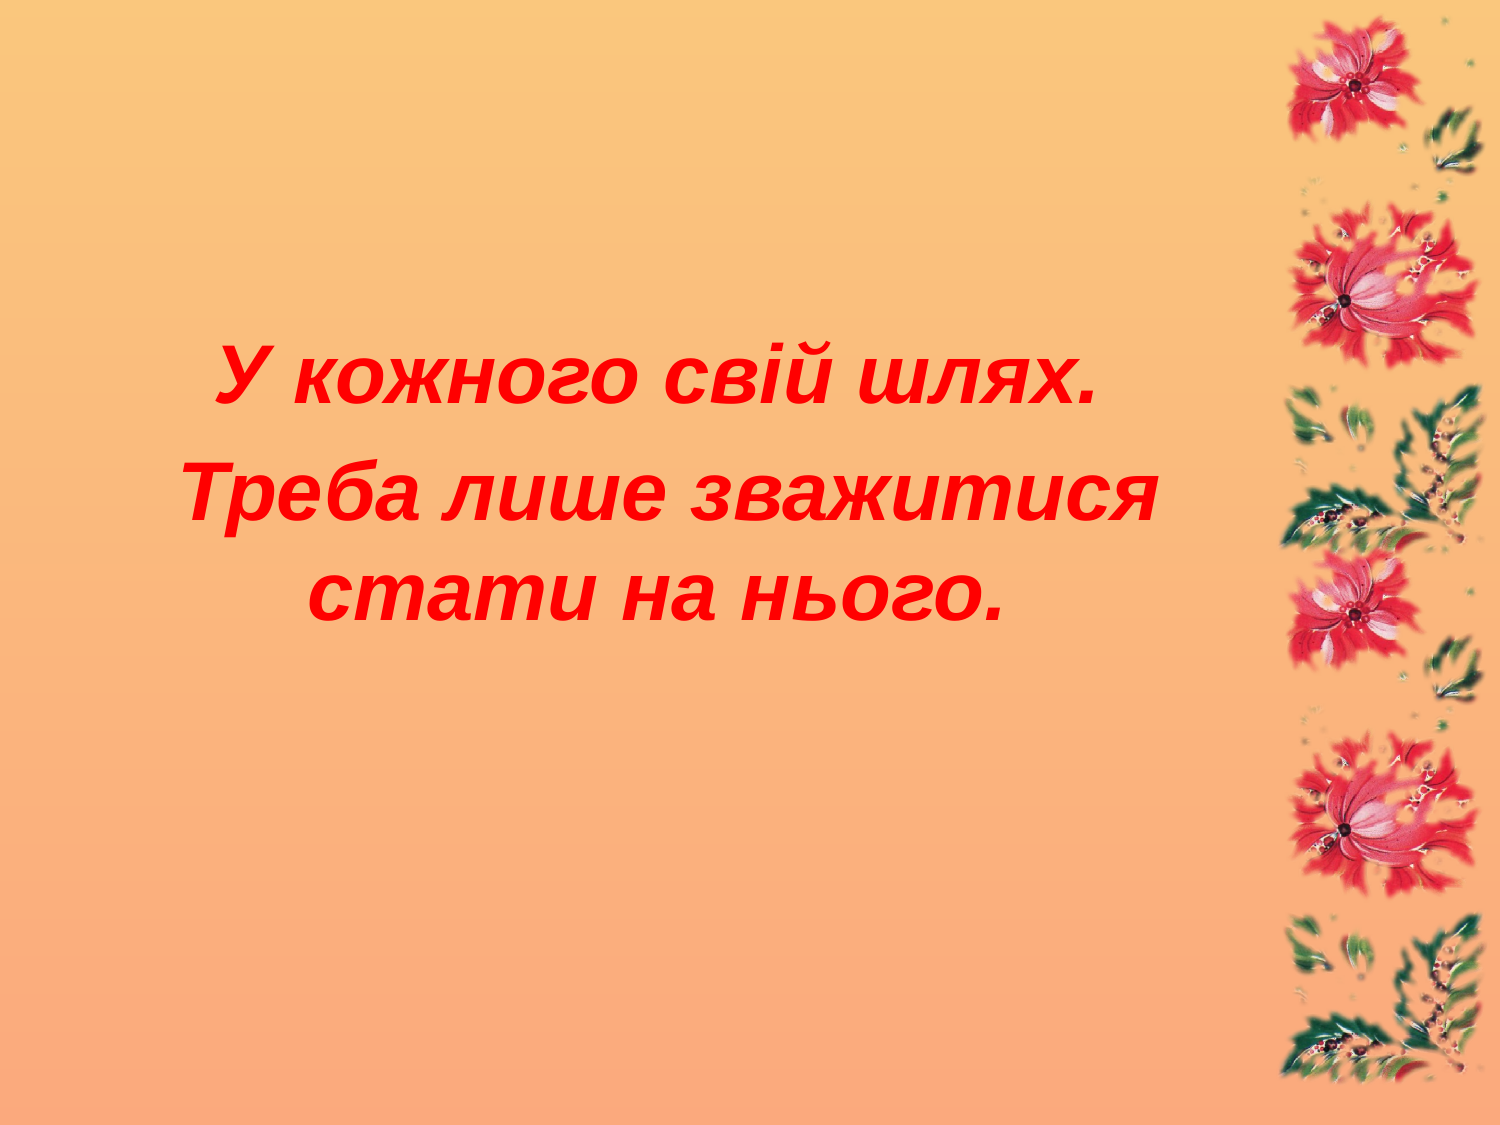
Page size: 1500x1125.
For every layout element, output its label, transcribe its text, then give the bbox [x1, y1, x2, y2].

list У кожного свій шлях. Треба лише зважитися стати на нього. [75, 196, 1258, 1005]
picture [1263, 0, 1500, 1099]
